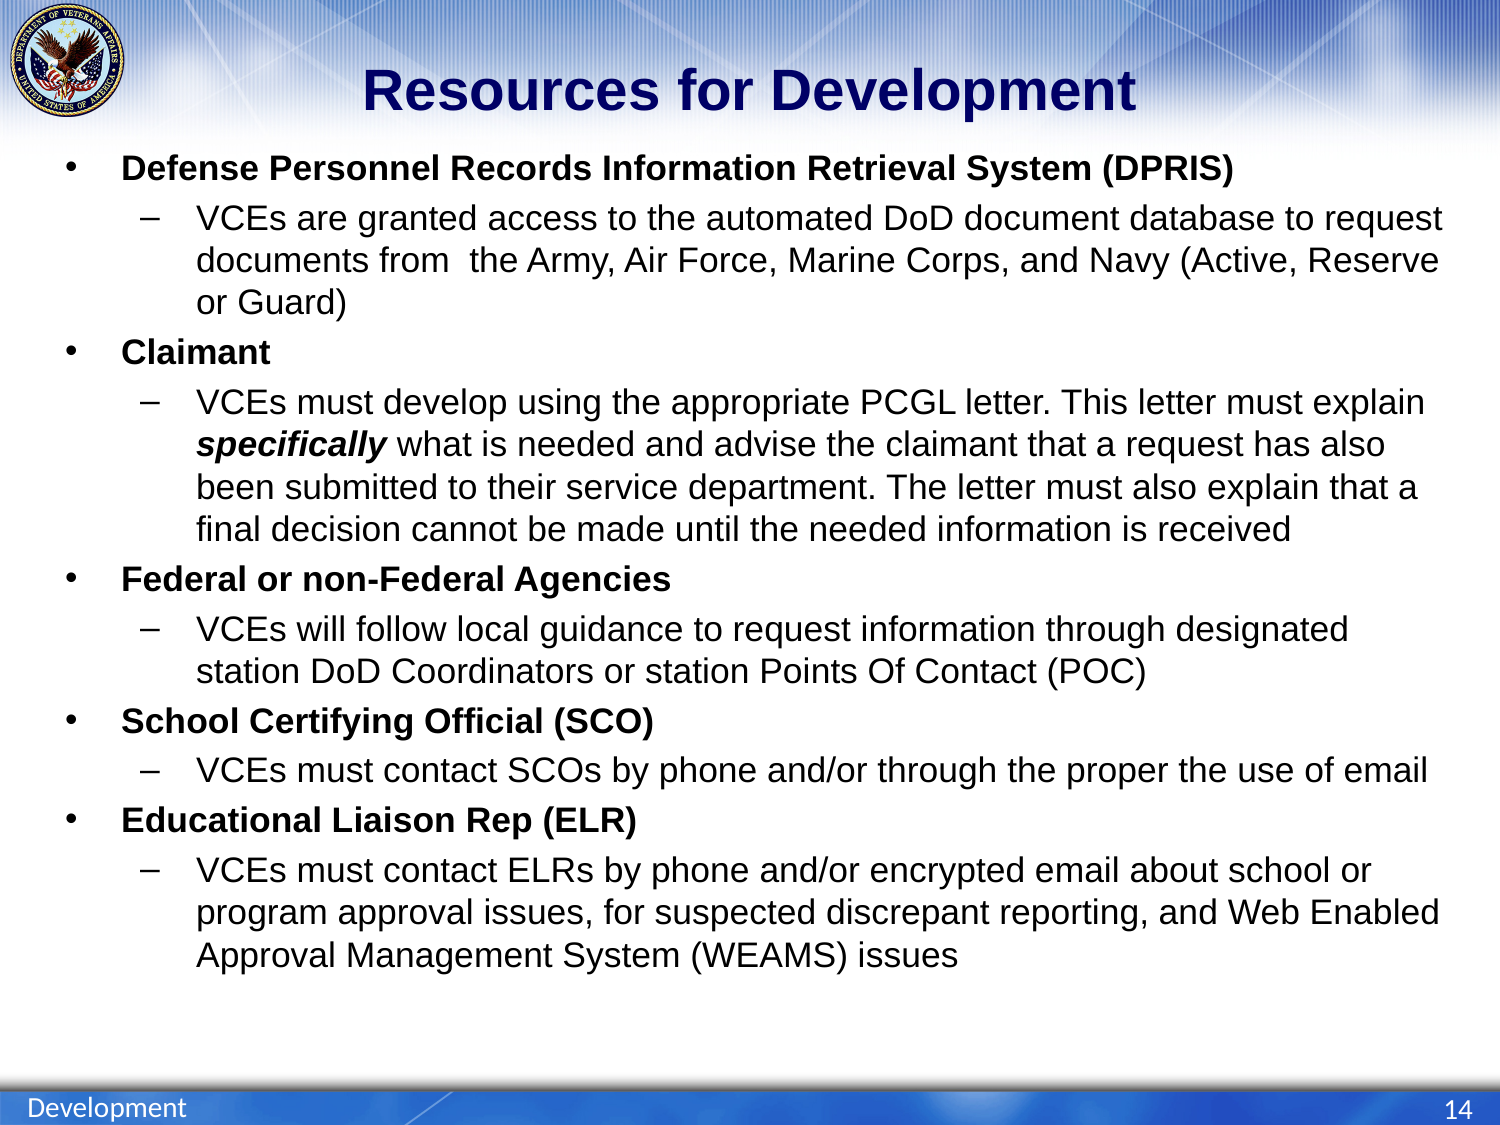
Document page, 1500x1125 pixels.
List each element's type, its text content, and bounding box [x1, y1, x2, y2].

picture [0, 175, 1500, 1125]
footer Development [12, 1081, 714, 1119]
title Resources for Development [0, 0, 1500, 175]
list Defense Personnel Records Information Retrieval System (DPRIS) VCEs are granted access to the automated DoD document database to request documents from the Army, Air Force, Marine Corps, and Navy (Active, Reserve or Guard) Claimant VCEs must develop using the appropriate PCGL letter. This letter must explain specifically what is needed and advise the claimant that a request has also been submitted to their service department. The letter must also explain that a final decision cannot be made until the needed information is received Federal or non-Federal Agencies VCEs will follow local guidance to request information through designated station DoD Coordinators or station Points Of Contact (POC) School Certifying Official (SCO) VCEs must contact SCOs by phone and/or through the proper the use of email Educational Liaison Rep (ELR) VCEs must contact ELRs by phone and/or encrypted email about school or program approval issues, for suspected discrepant reporting, and Web Enabled Approval Management System (WEAMS) issues [50, 137, 1475, 1075]
slide_number 14 [1137, 1083, 1488, 1125]
